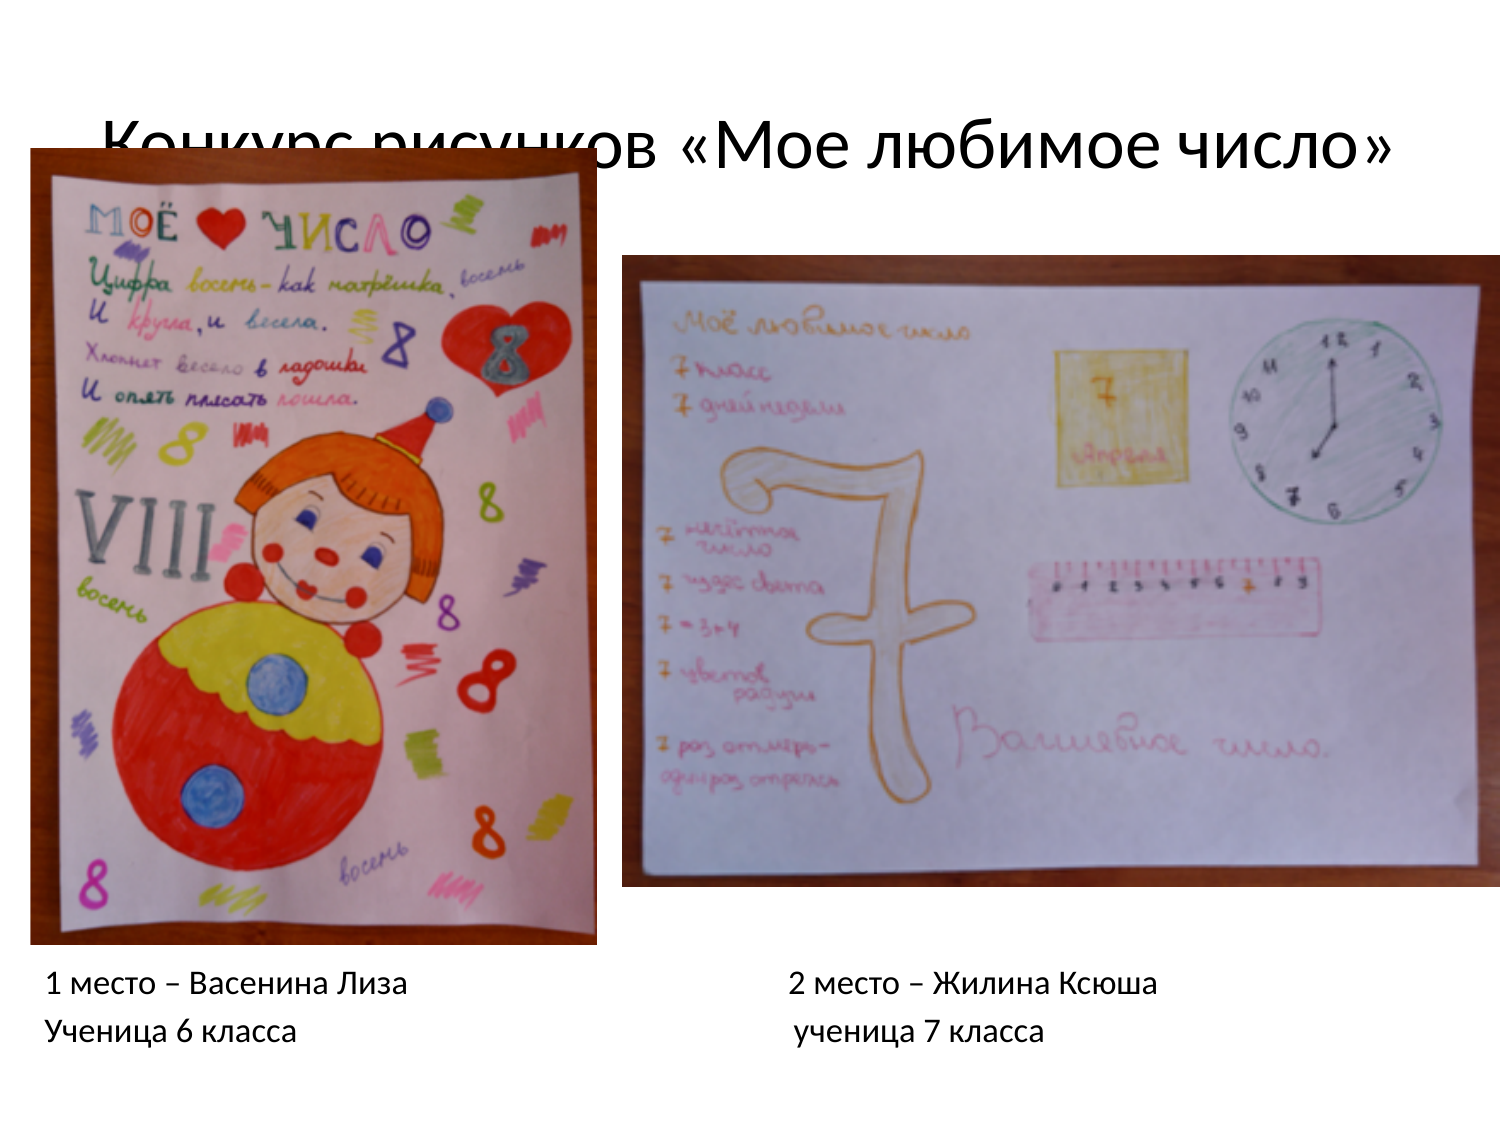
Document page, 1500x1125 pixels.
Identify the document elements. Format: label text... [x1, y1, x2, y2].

title Конкурс рисунков «Мое любимое число» [75, 45, 1425, 233]
picture [621, 255, 1500, 888]
list 1 место – Васенина Лиза 2 место – Жилина Ксюша Ученица 6 класса ученица 7 класса [29, 952, 1425, 1059]
picture [29, 148, 597, 945]
